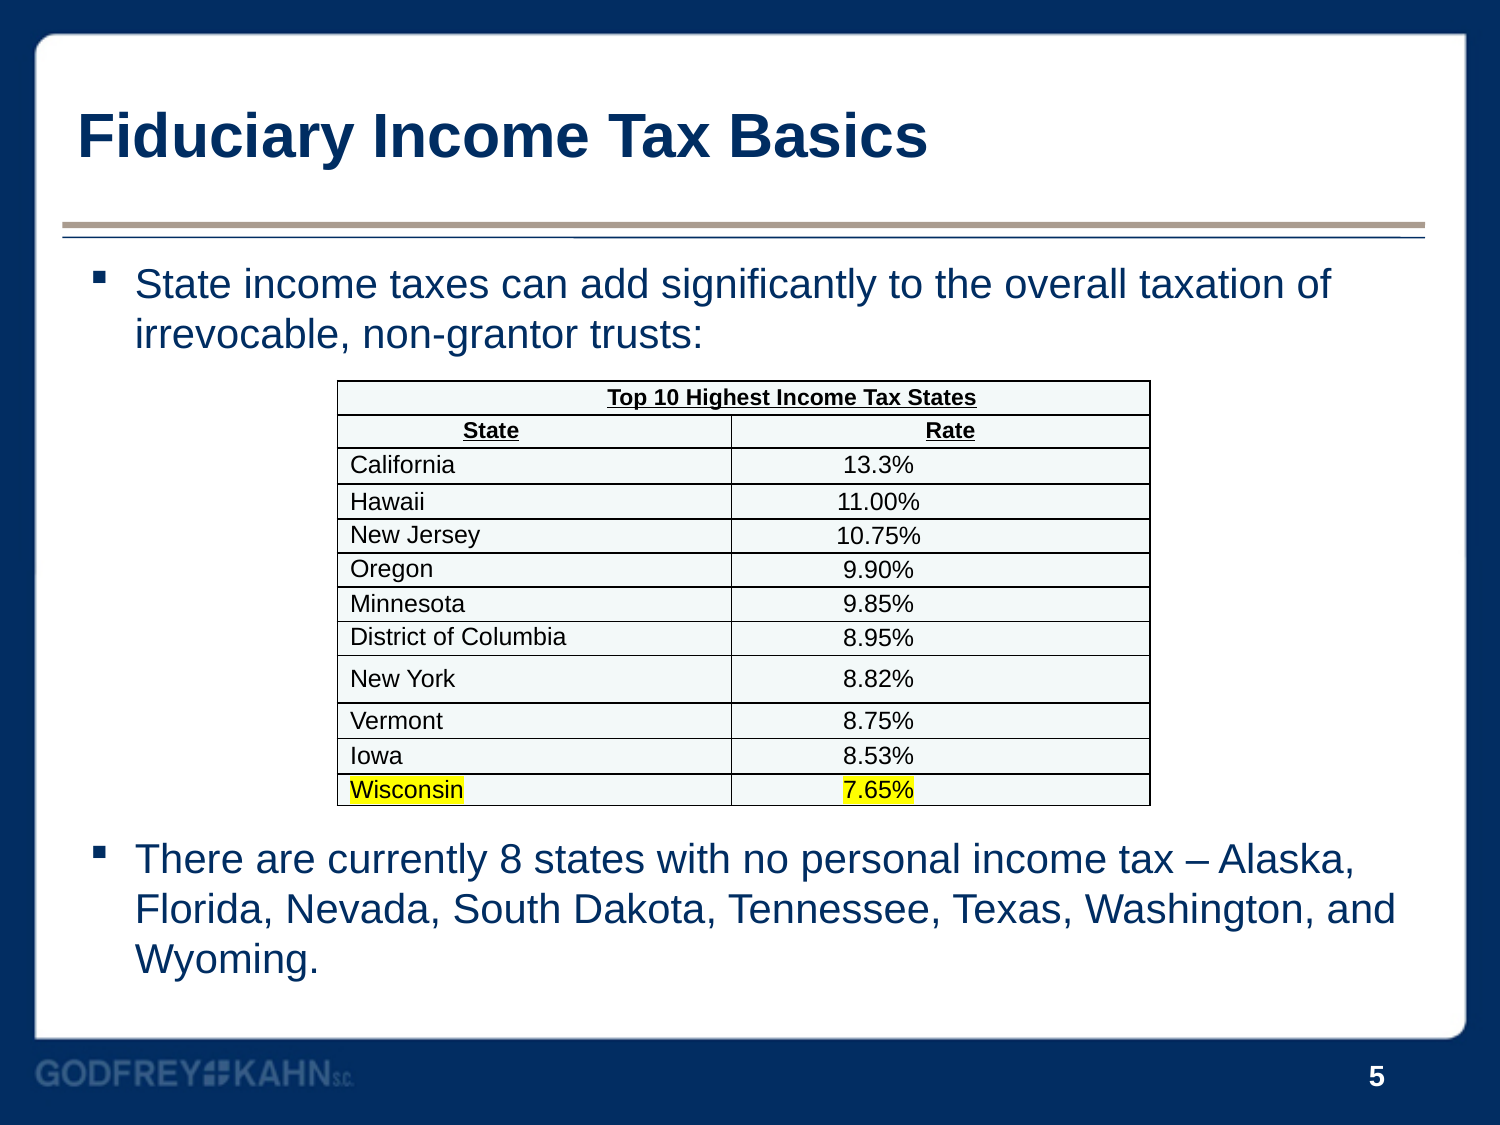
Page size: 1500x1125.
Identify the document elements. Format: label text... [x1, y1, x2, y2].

table_cell 11.00% [732, 485, 1149, 518]
picture [0, 0, 1500, 1125]
table_cell New York [338, 656, 731, 702]
table_cell Iowa [338, 739, 731, 773]
table_cell 8.82% [732, 656, 1149, 702]
table_header Top 10 Highest Income Tax States [338, 382, 1149, 414]
title Fiduciary Income Tax Basics [62, 75, 1413, 191]
table_cell 8.95% [732, 622, 1149, 655]
table_cell Hawaii [338, 485, 731, 518]
slide_number 5 [1212, 1065, 1400, 1100]
table_cell District of Columbia [338, 622, 731, 655]
table_cell 7.65% [732, 775, 1149, 805]
table_cell 8.75% [732, 704, 1149, 738]
table_cell 8.53% [732, 739, 1149, 773]
table_cell 10.75% [732, 520, 1149, 552]
table_cell Rate [732, 416, 1149, 447]
text_box State income taxes can add significantly to the overall taxation of irrevocable, non-grantor trusts: There are currently 8 states with no personal income tax – Alaska, Florida, Nevada, South Dakota, Tennessee, Texas, Washington, and Wyoming. [74, 249, 1413, 1065]
table_cell 9.90% [732, 554, 1149, 586]
table_cell Oregon [338, 554, 731, 586]
table_cell 13.3% [732, 449, 1149, 483]
table_cell Wisconsin [338, 775, 731, 805]
table_cell 9.85% [732, 588, 1149, 621]
table_cell Minnesota [338, 588, 731, 621]
table_cell California [338, 449, 731, 483]
table_cell State [338, 416, 731, 447]
table_cell Vermont [338, 704, 731, 738]
table_cell New Jersey [338, 520, 731, 552]
